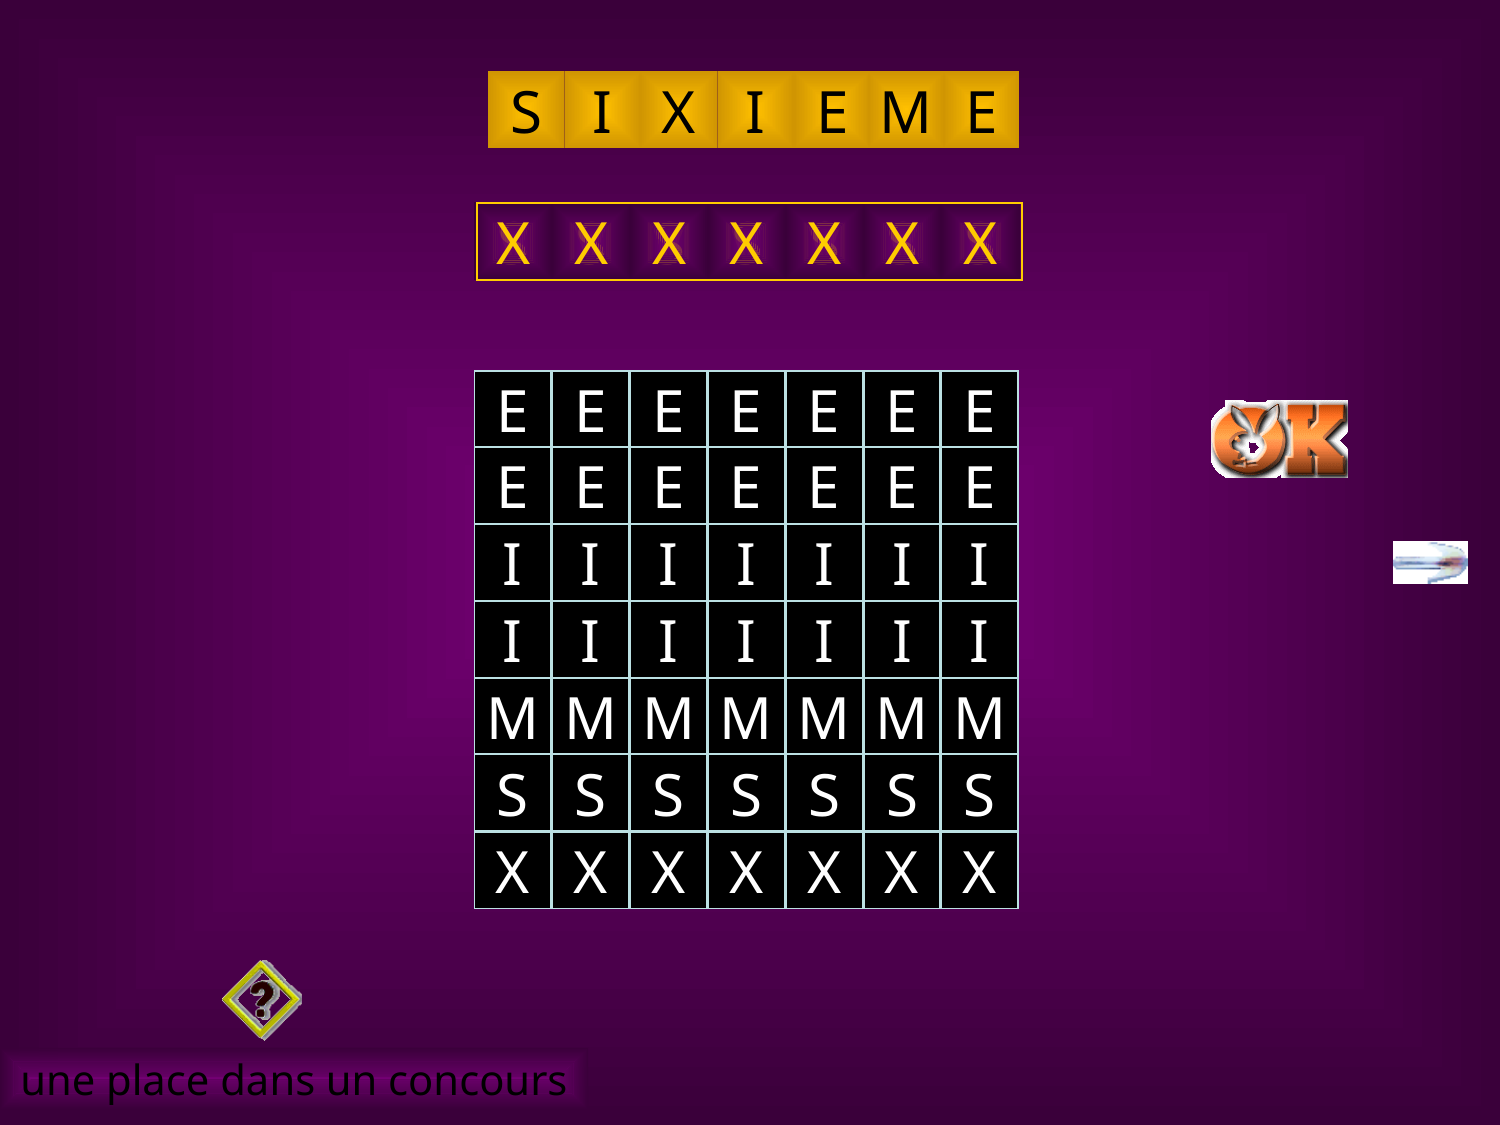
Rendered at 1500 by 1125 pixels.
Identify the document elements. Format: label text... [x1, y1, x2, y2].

text_box I [630, 524, 707, 601]
text_box I [717, 71, 793, 149]
text_box M [941, 677, 1019, 754]
text_box M [863, 677, 941, 754]
text_box [0, 0, 1500, 1125]
picture [222, 957, 307, 1042]
text_box E [708, 447, 785, 524]
text_box une place dans un concours [0, 1047, 589, 1110]
text_box E [785, 447, 863, 524]
text_box M [867, 71, 942, 149]
text_box I [708, 524, 785, 601]
text_box M [708, 677, 785, 754]
text_box I [552, 524, 629, 601]
text_box I [708, 601, 785, 677]
text_box E [552, 370, 629, 447]
text_box I [863, 601, 941, 677]
text_box I [552, 601, 629, 677]
text_box E [630, 370, 707, 447]
text_box M [552, 677, 629, 754]
text_box X [863, 831, 941, 909]
text_box E [941, 370, 1019, 447]
text_box E [863, 370, 941, 447]
text_box M [630, 677, 707, 754]
text_box S [552, 754, 629, 831]
text_box E [942, 71, 1020, 149]
text_box S [941, 754, 1019, 831]
text_box I [474, 601, 551, 677]
text_box E [793, 71, 867, 149]
picture [1210, 400, 1348, 478]
text_box X [552, 831, 629, 909]
text_box M [785, 677, 863, 754]
text_box I [564, 71, 640, 149]
text_box X [785, 831, 863, 909]
text_box S [630, 754, 707, 831]
text_box I [630, 601, 707, 677]
text_box E [785, 370, 863, 447]
text_box X [708, 831, 785, 909]
text_box I [863, 524, 941, 601]
text_box X [640, 71, 717, 149]
text_box X [941, 831, 1019, 909]
text_box E [474, 447, 551, 524]
text_box E [630, 447, 707, 524]
text_box E [474, 370, 551, 447]
text_box X [630, 831, 707, 909]
text_box S [863, 754, 941, 831]
text_box E [552, 447, 629, 524]
text_box S [708, 754, 785, 831]
text_box E [941, 447, 1019, 524]
text_box S [474, 754, 551, 831]
text_box S [487, 71, 564, 149]
text_box I [941, 601, 1019, 677]
text_box S [785, 754, 863, 831]
text_box E [708, 370, 785, 447]
text_box I [941, 524, 1019, 601]
text_box X [474, 831, 551, 909]
picture [1393, 541, 1468, 584]
text_box I [474, 524, 551, 601]
text_box E [863, 447, 941, 524]
text_box [477, 203, 1023, 280]
text_box I [785, 524, 863, 601]
text_box M [474, 677, 551, 754]
text_box I [785, 601, 863, 677]
